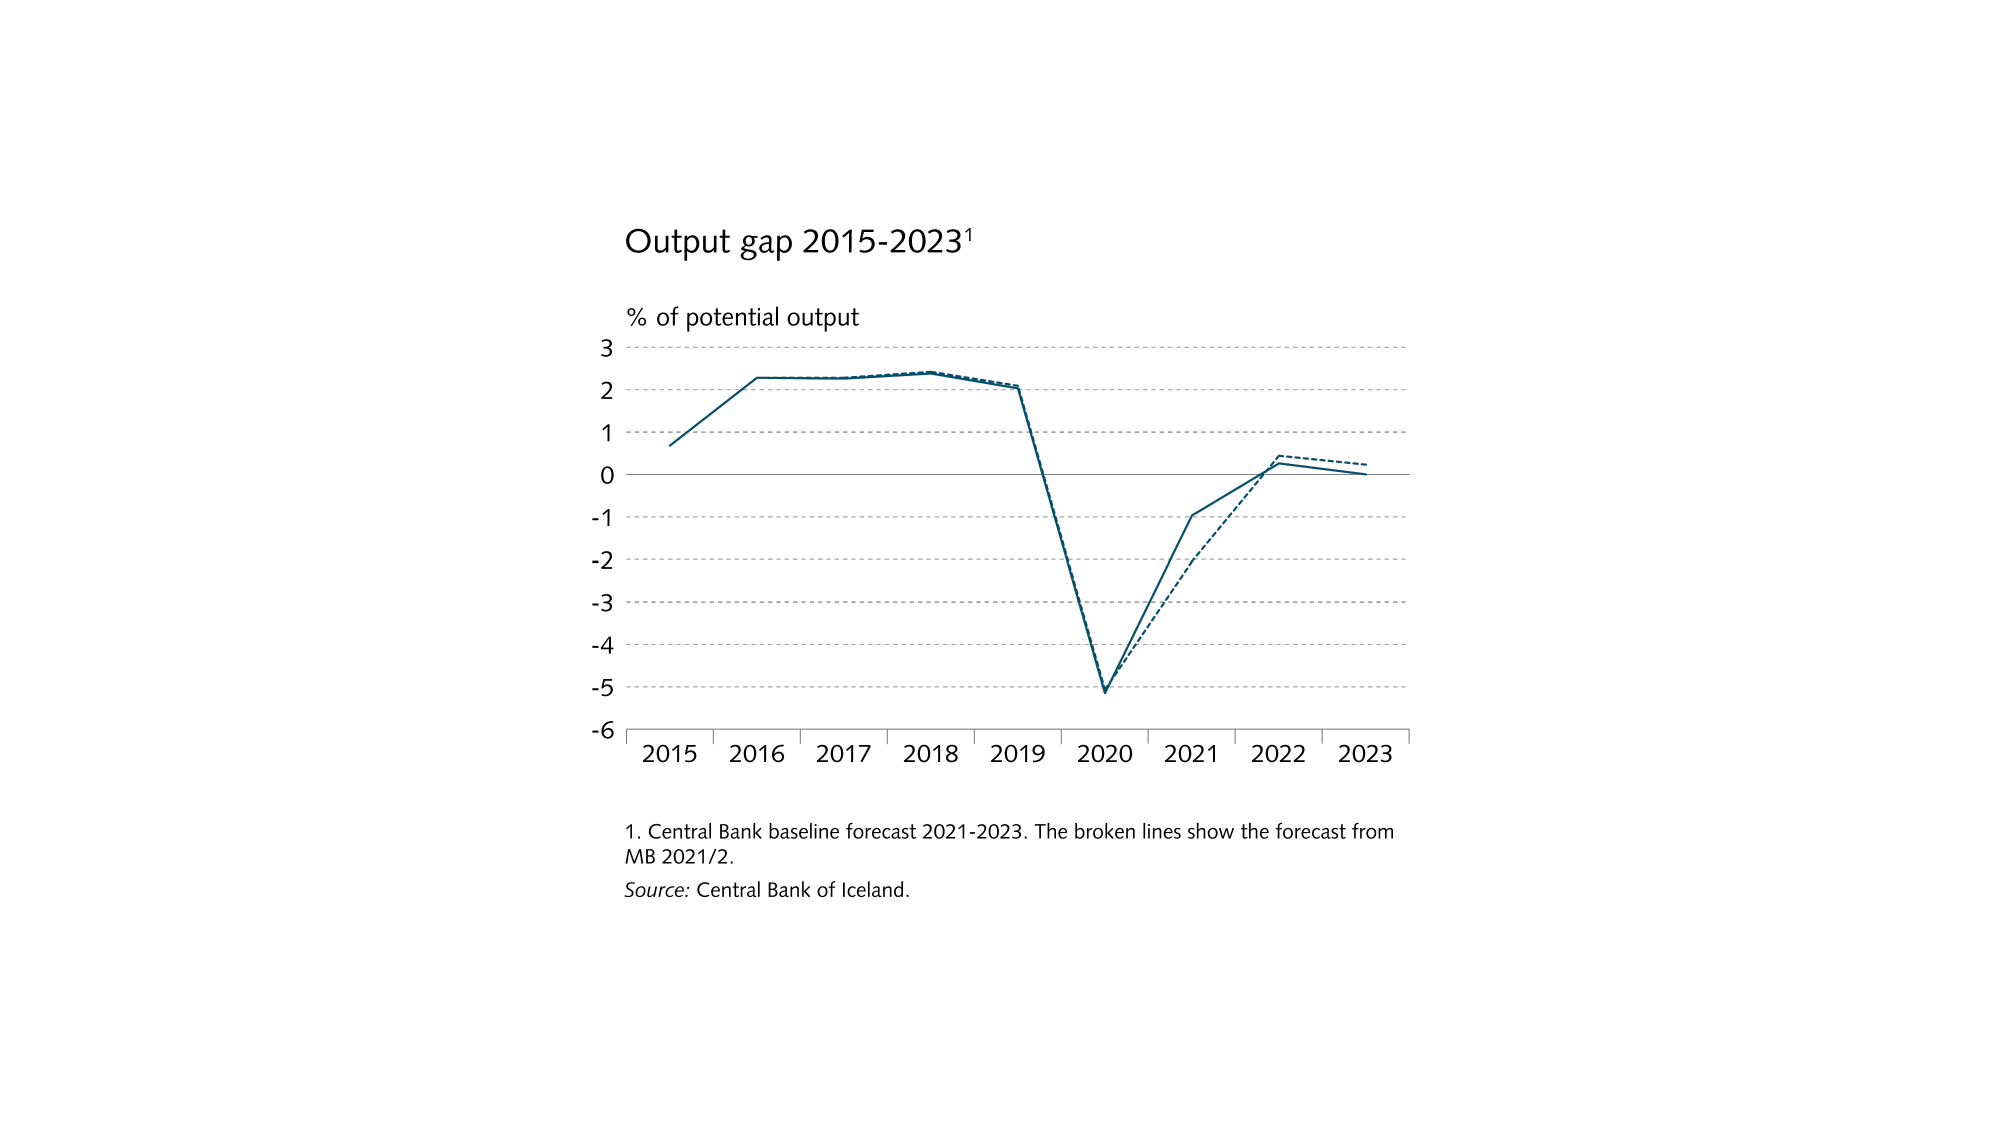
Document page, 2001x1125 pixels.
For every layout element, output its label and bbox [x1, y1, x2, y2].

picture [590, 213, 1410, 912]
